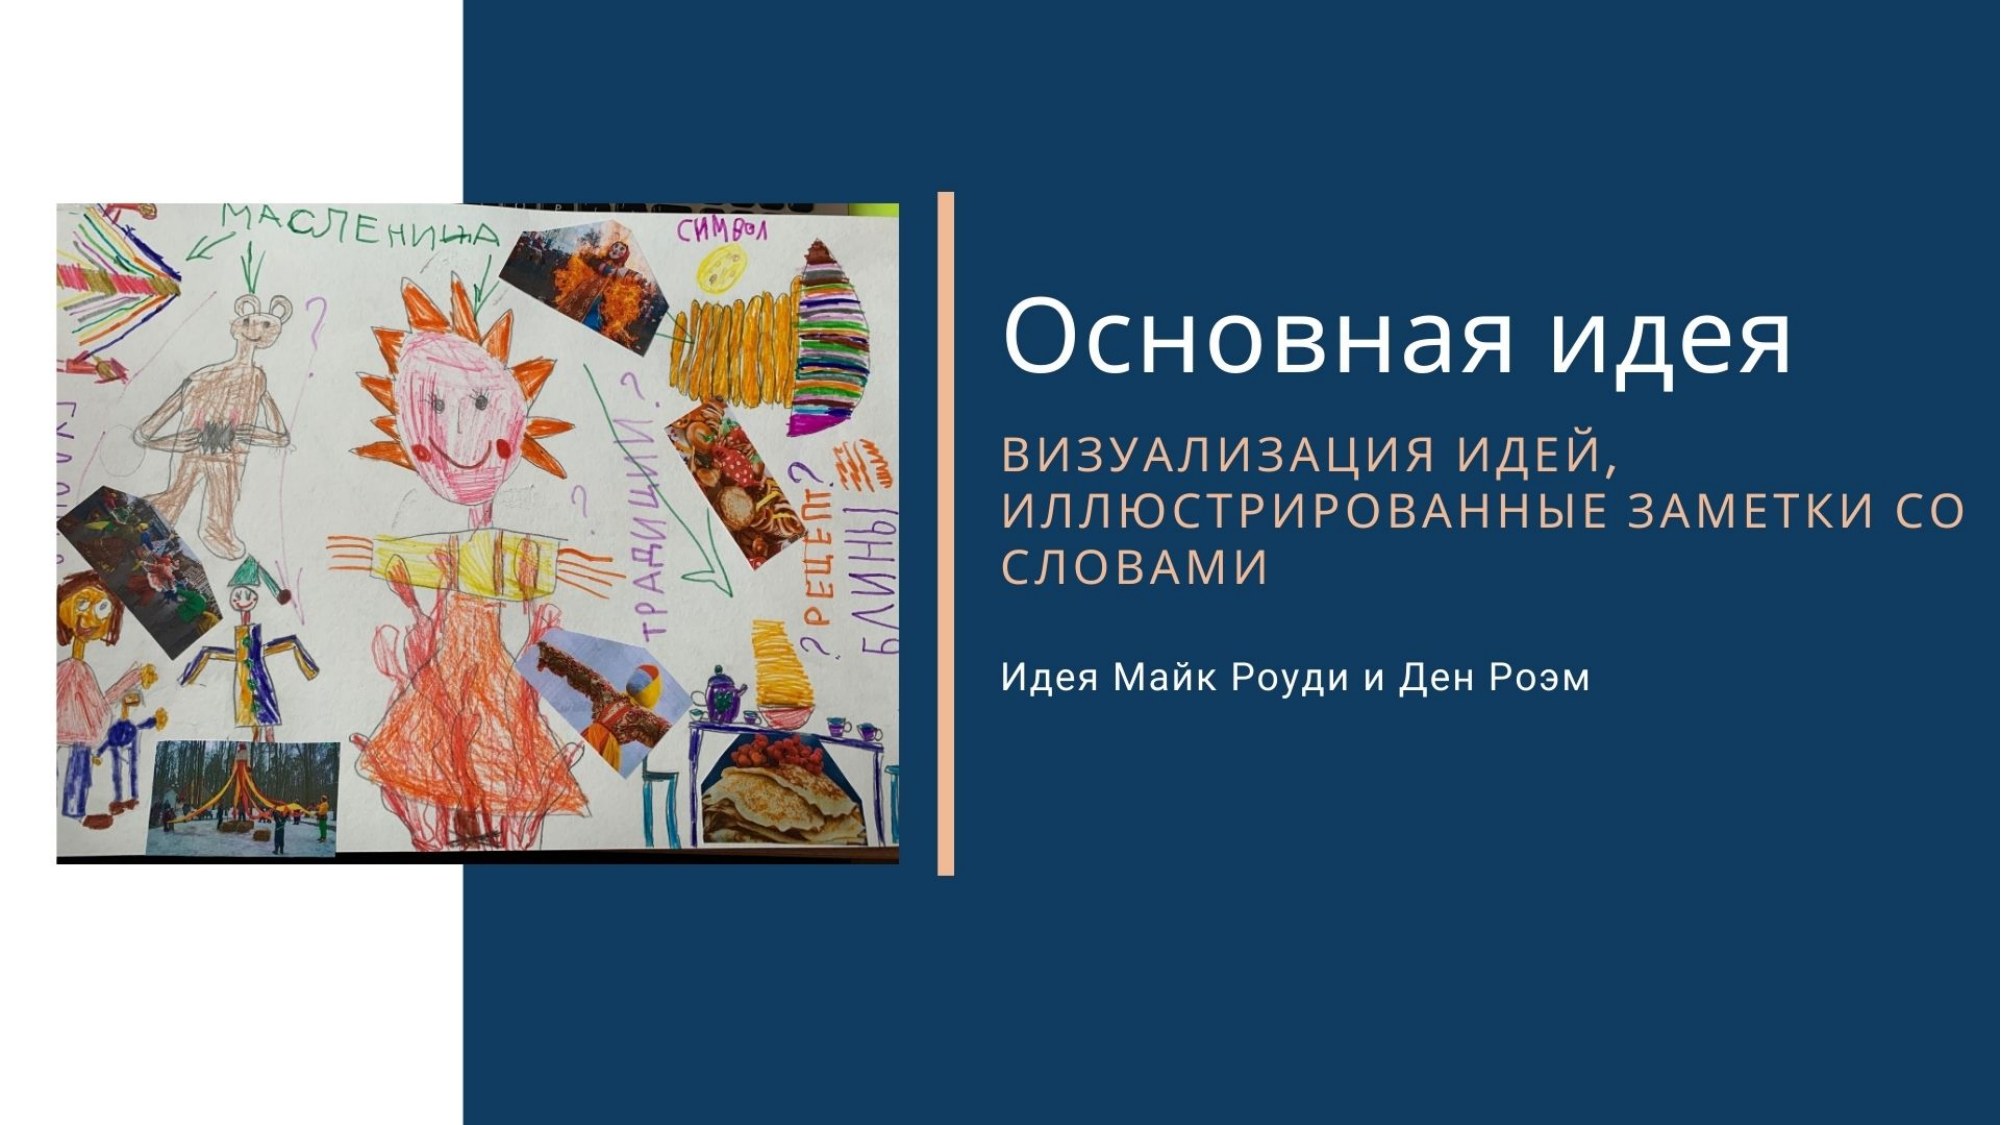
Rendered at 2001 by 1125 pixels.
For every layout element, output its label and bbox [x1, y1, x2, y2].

list [0, 0, 2000, 1125]
